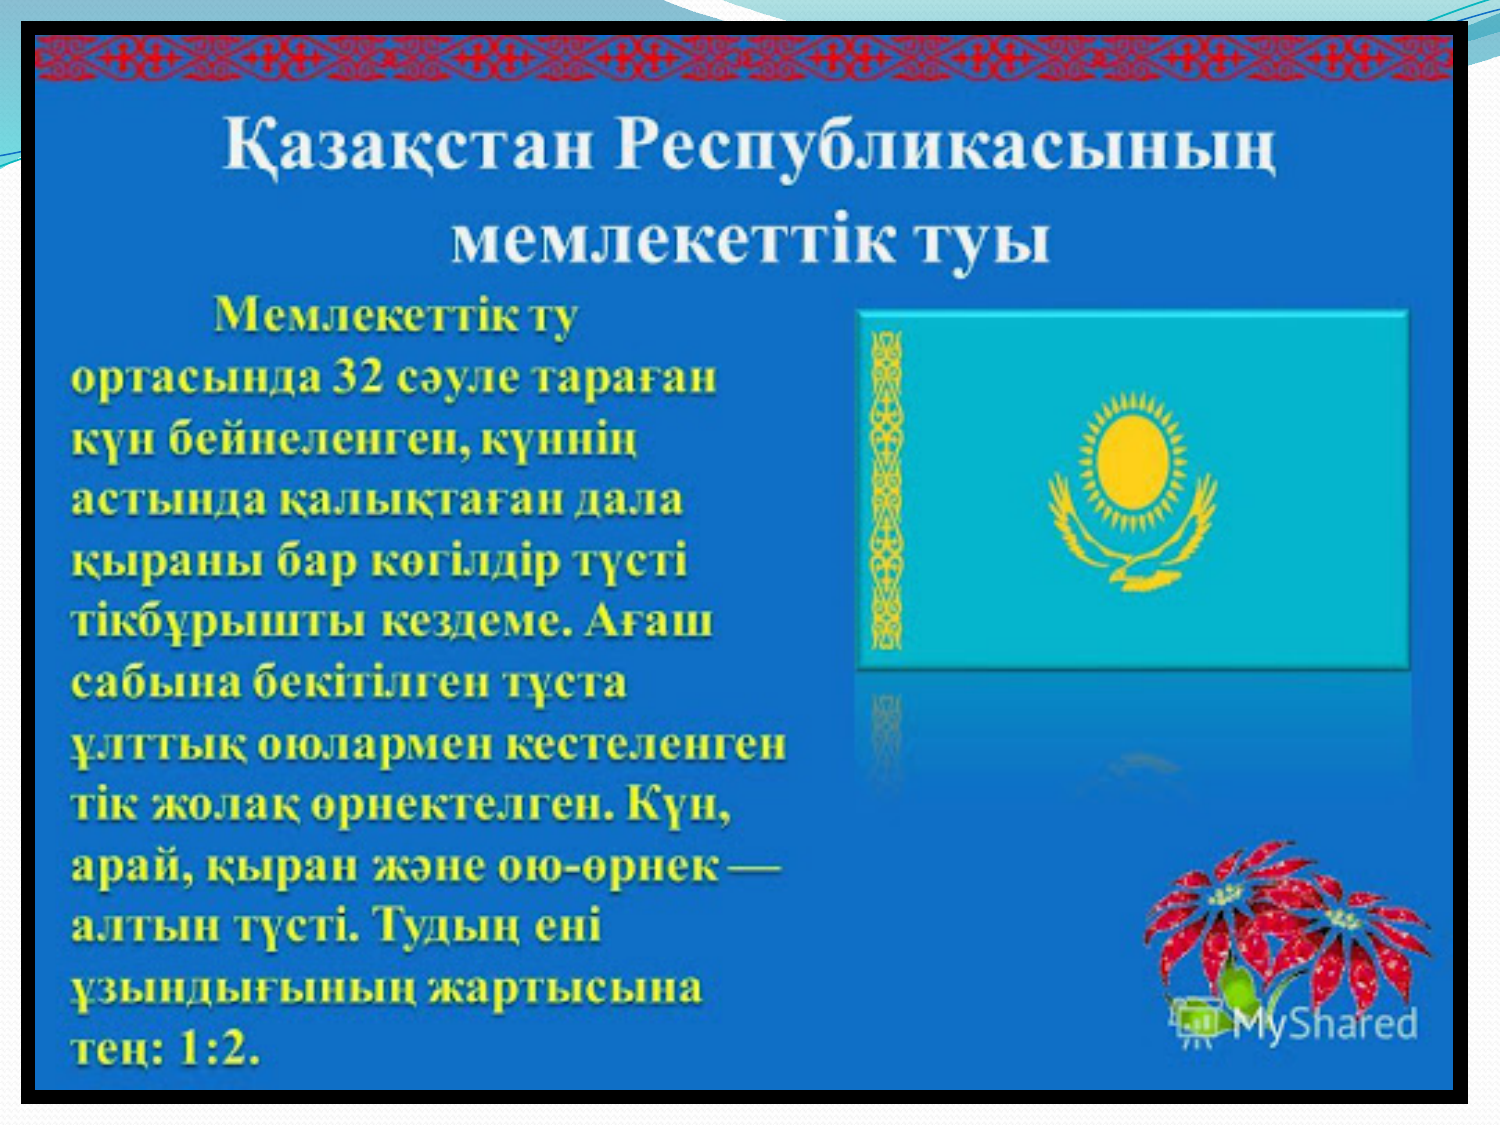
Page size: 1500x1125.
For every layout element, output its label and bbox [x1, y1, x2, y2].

picture [34, 34, 1454, 1091]
